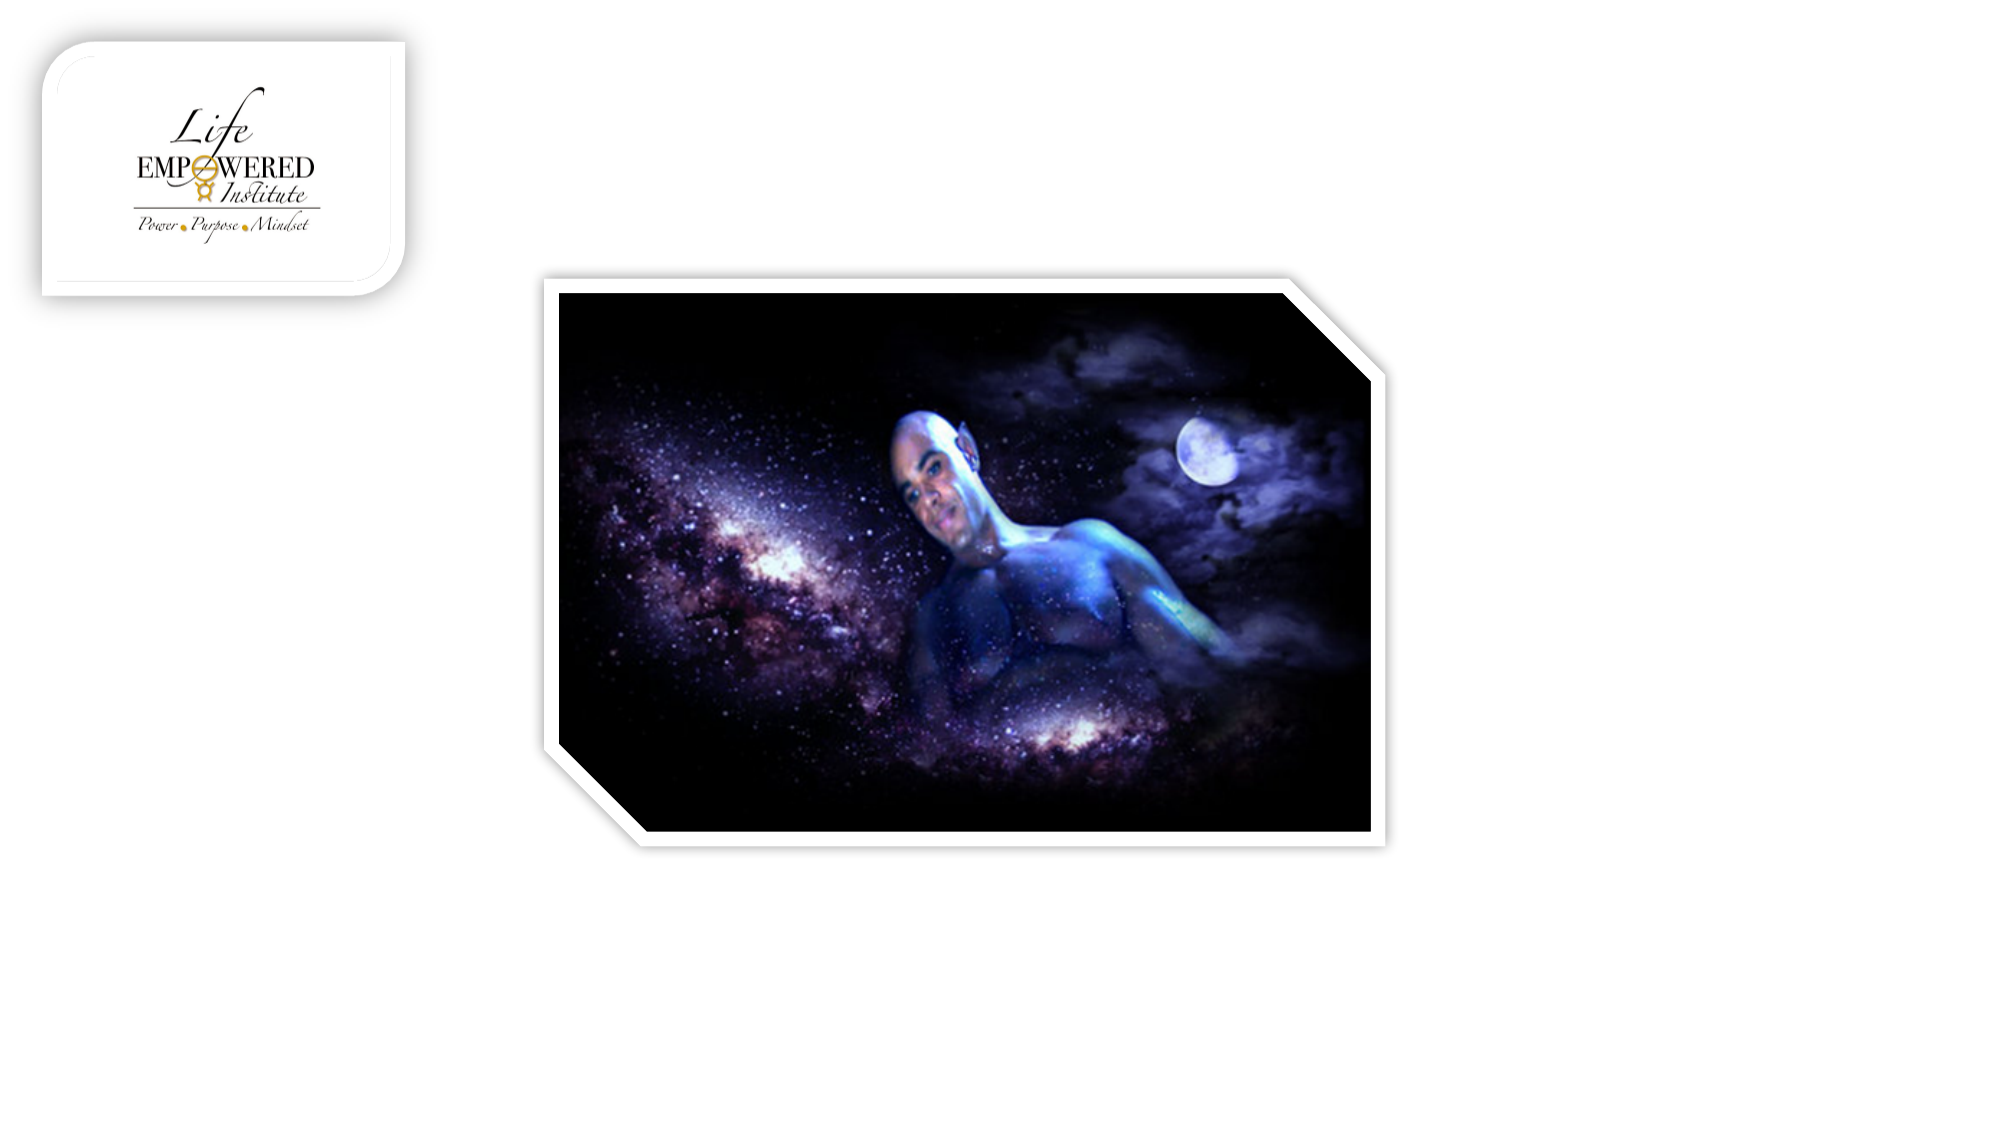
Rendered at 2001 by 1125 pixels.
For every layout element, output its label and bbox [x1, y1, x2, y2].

picture [0, 0, 447, 338]
picture [551, 285, 1379, 839]
